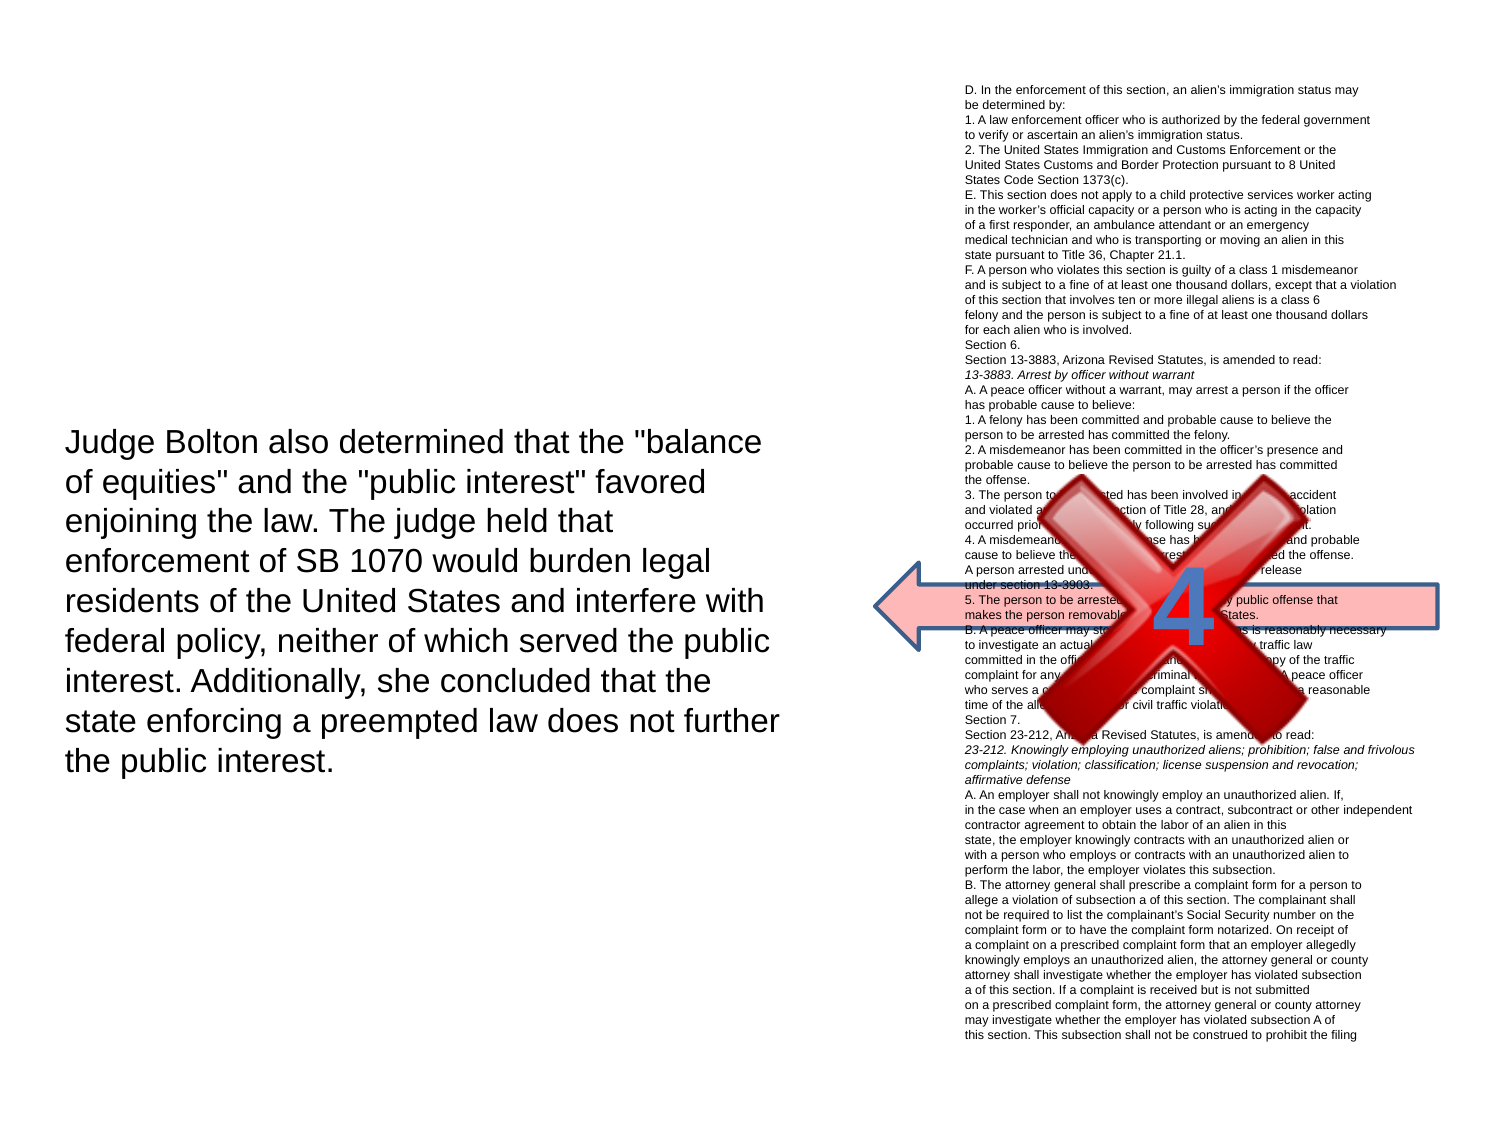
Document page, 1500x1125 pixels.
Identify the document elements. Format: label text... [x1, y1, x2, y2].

text_box Judge Bolton also determined that the "balance of equities" and the "public interest" favored enjoining the law. The judge held that enforcement of SB 1070 would burden legal residents of the United States and interfere with federal policy, neither of which served the public interest. Additionally, she concluded that the state enforcing a preempted law does not further the public interest. [49, 412, 800, 787]
text_box [872, 560, 949, 652]
text_box D. In the enforcement of this section, an alien’s immigration status may be determined by: 1. A law enforcement officer who is authorized by the federal government to verify or ascertain an alien’s immigration status. 2. The United States Immigration and Customs Enforcement or the United States Customs and Border Protection pursuant to 8 United States Code Section 1373(c). E. This section does not apply to a child protective services worker acting in the worker’s official capacity or a person who is acting in the capacity of a first responder, an ambulance attendant or an emergency medical technician and who is transporting or moving an alien in this state pursuant to Title 36, Chapter 21.1. F. A person who violates this section is guilty of a class 1 misdemeanor and is subject to a fine of at least one thousand dollars, except that a violation of this section that involves ten or more illegal aliens is a class 6 felony and the person is subject to a fine of at least one thousand dollars for each alien who is involved. Section 6. Section 13-3883, Arizona Revised Statutes, is amended to read: 13-3883. Arrest by officer without warrant A. A peace officer without a warrant, may arrest a person if the officer has probable cause to believe: 1. A felony has been committed and probable cause to believe the person to be arrested has committed the felony. 2. A misdemeanor has been committed in the officer’s presence and probable cause to believe the person to be arrested has committed the offense. 3. The person to be arrested has been involved in a traffic accident and violated any criminal section of Title 28, and that such violation occurred prior to or immediately following such traffic accident. 4. A misdemeanor or a petty offense has been committed and probable cause to believe the person to be arrested has committed the offense. A person arrested under this paragraph is eligible for release under section 13-3903. 5. The person to be arrested has committed any public offense that makes the person removable from the United States. B. A peace officer may stop and detain a person as is reasonably necessary to investigate an actual or suspected violation of any traffic law committed in the officer’s presence and may serve a copy of the traffic complaint for any alleged civil or criminal traffic violation. A peace officer who serves a copy of the traffic complaint shall do so within a reasonable time of the alleged criminal or civil traffic violation. Section 7. Section 23-212, Arizona Revised Statutes, is amended to read: 23-212. Knowingly employing unauthorized aliens; prohibition; false and frivolous complaints; violation; classification; license suspension and revocation; affirmative defense A. An employer shall not knowingly employ an unauthorized alien. If, in the case when an employer uses a contract, subcontract or other independent contractor agreement to obtain the labor of an alien in this state, the employer knowingly contracts with an unauthorized alien or with a person who employs or contracts with an unauthorized alien to perform the labor, the employer violates this subsection. B. The attorney general shall prescribe a complaint form for a person to allege a violation of subsection a of this section. The complainant shall not be required to list the complainant’s Social Security number on the complaint form or to have the complaint form notarized. On receipt of a complaint on a prescribed complaint form that an employer allegedly knowingly employs an unauthorized alien, the attorney general or county attorney shall investigate whether the employer has violated subsection a of this section. If a complaint is received but is not submitted on a prescribed complaint form, the attorney general or county attorney may investigate whether the employer has violated subsection A of this section. This subsection shall not be construed to prohibit the filing [949, 74, 1463, 1050]
picture [1037, 474, 1311, 749]
